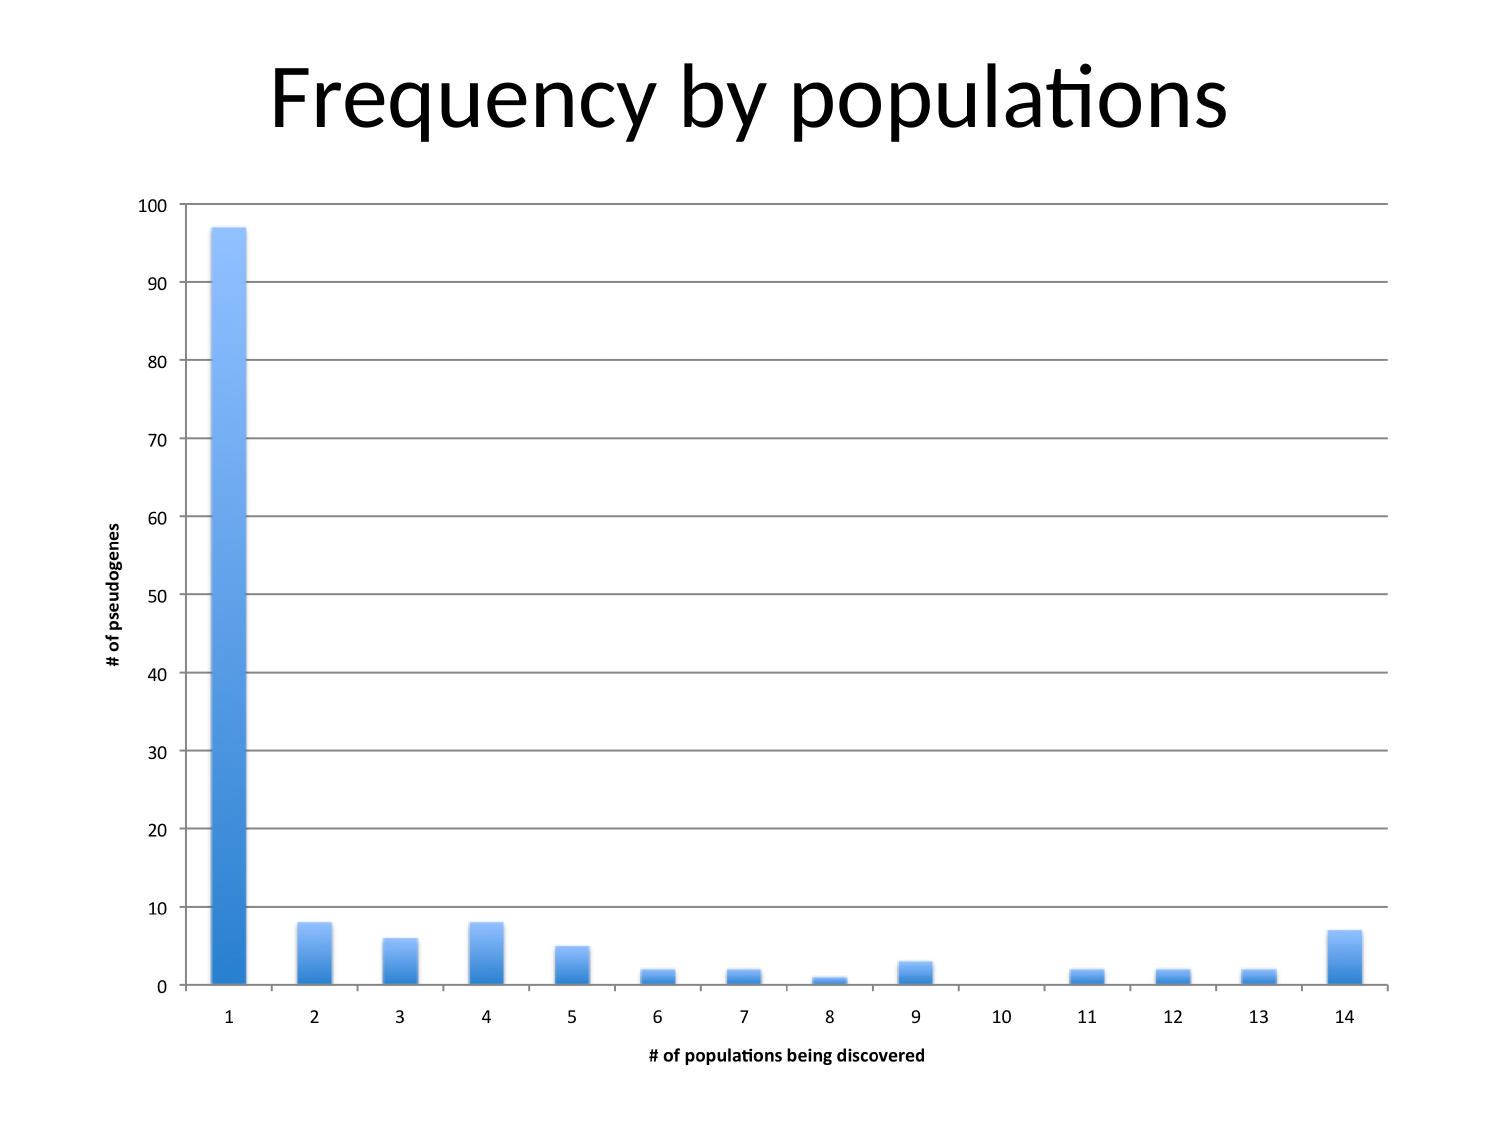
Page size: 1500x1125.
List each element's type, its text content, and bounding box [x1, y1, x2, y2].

picture [65, 173, 1417, 1098]
title Frequency by populations [75, 0, 1425, 185]
